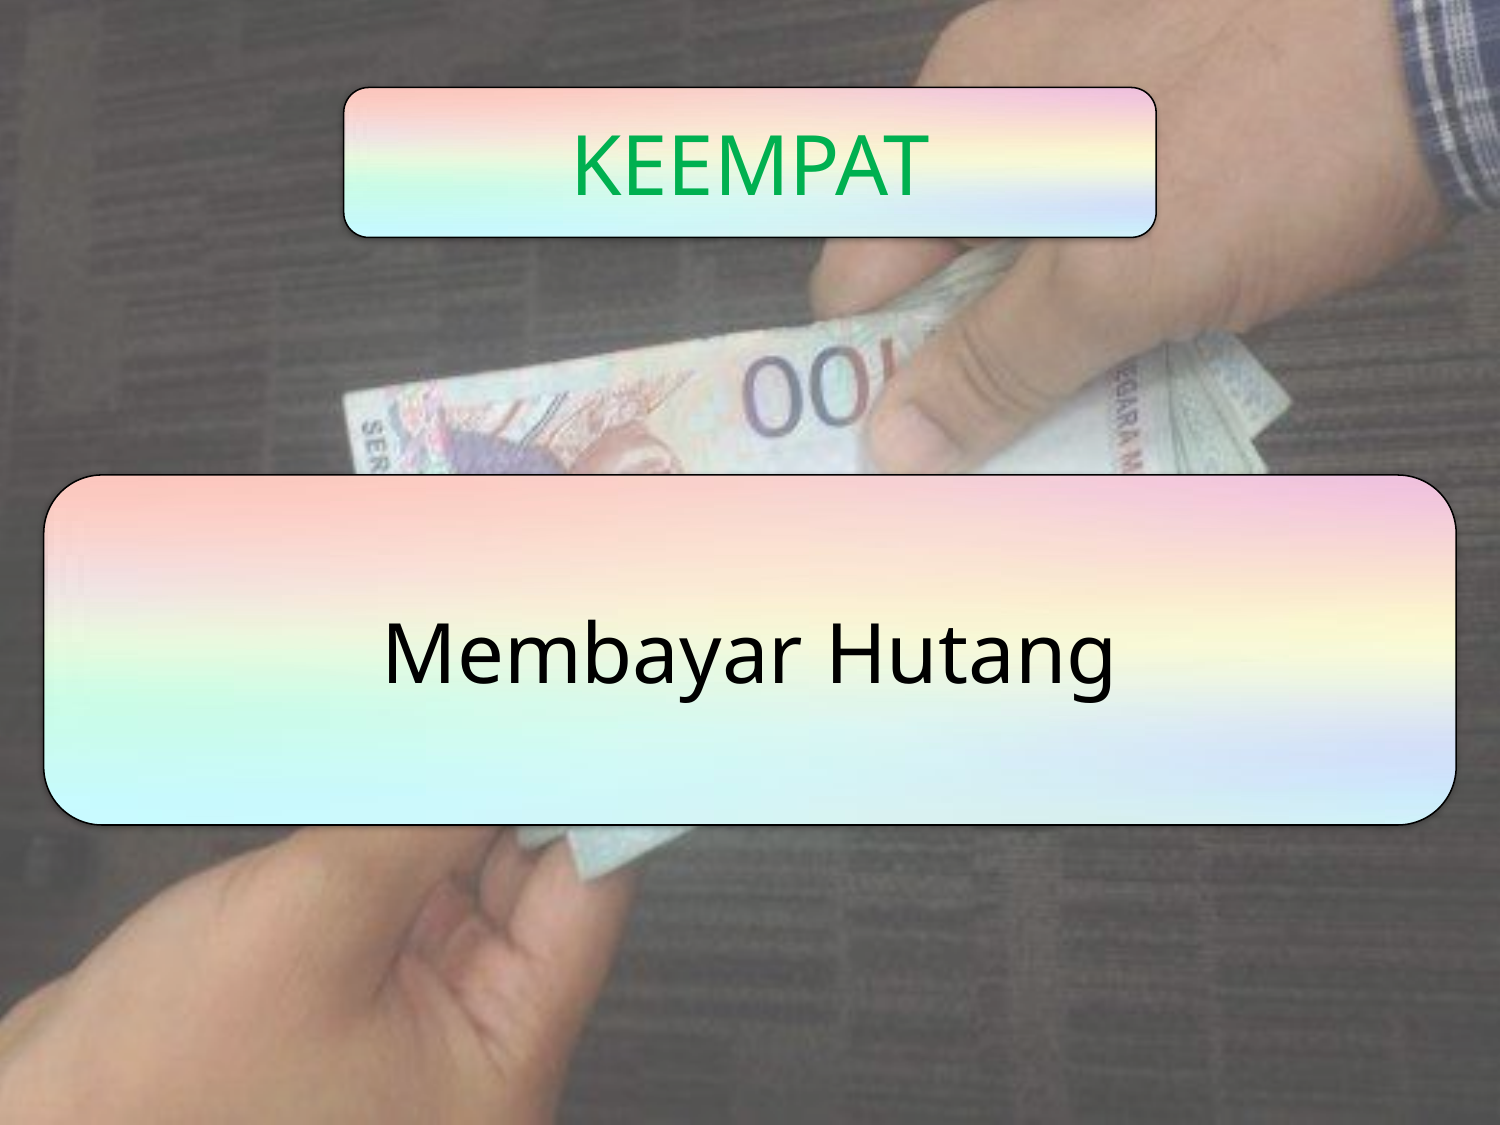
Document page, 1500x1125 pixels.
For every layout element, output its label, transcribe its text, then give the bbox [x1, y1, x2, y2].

text_box KEEMPAT [342, 86, 1157, 239]
text_box Membayar Hutang [42, 474, 1457, 826]
